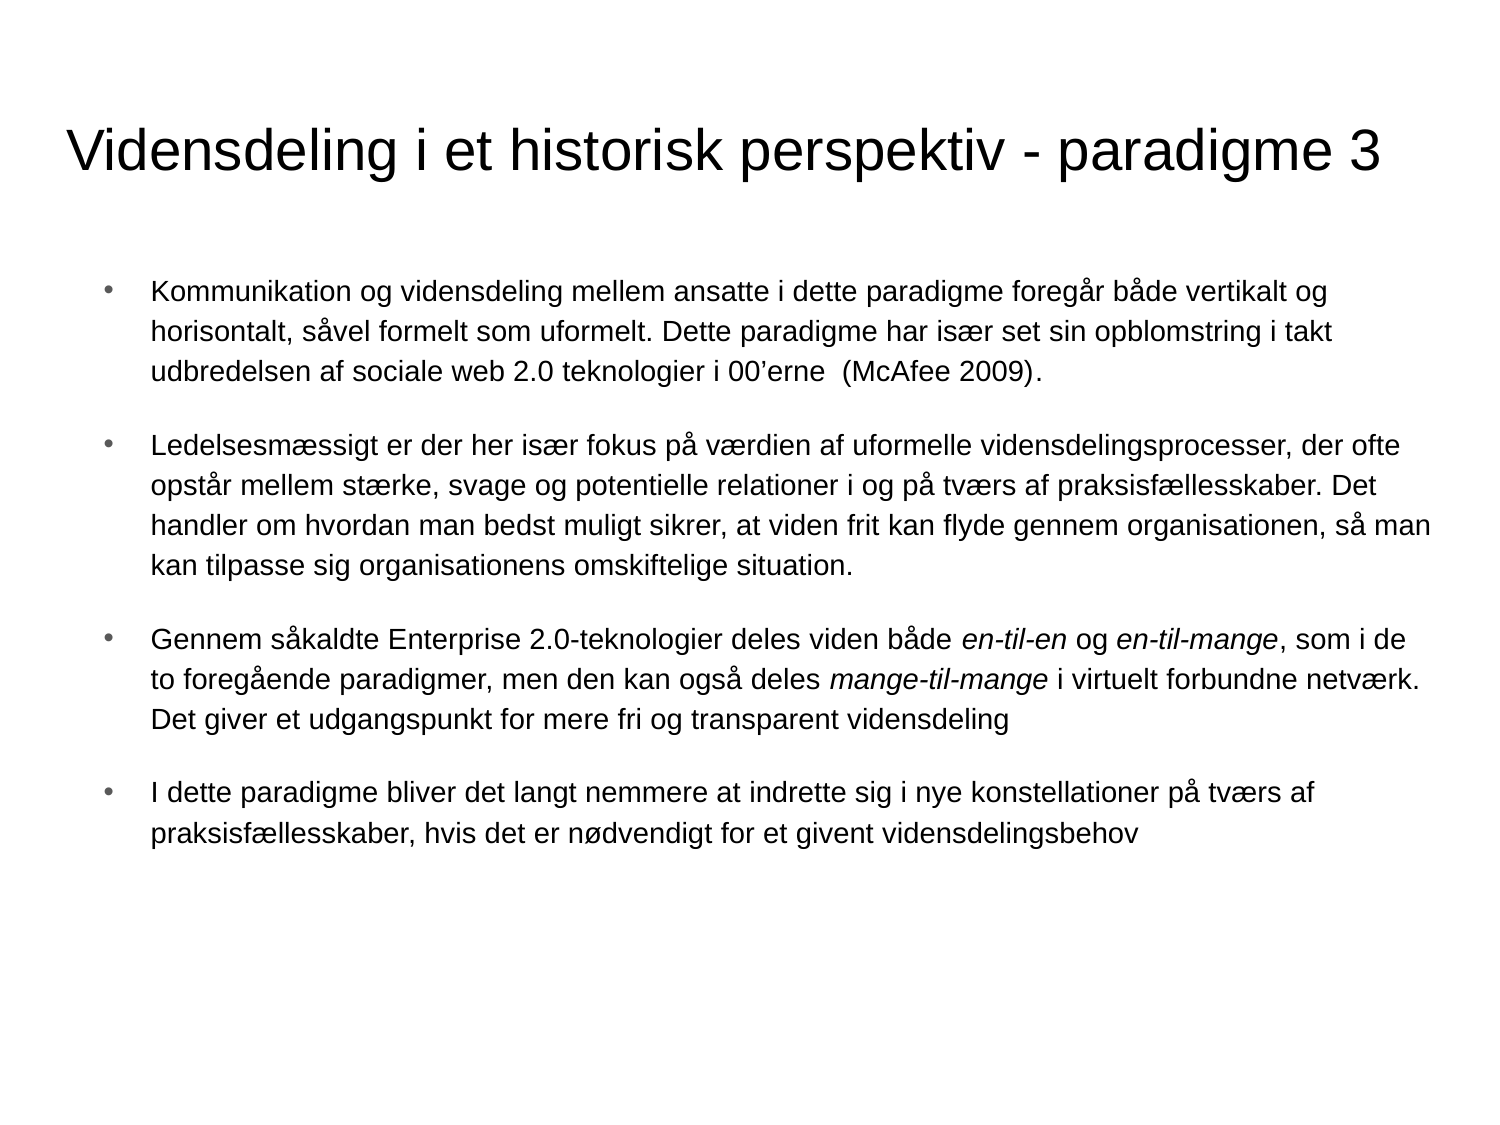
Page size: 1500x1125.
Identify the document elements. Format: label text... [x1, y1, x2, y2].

list Kommunikation og vidensdeling mellem ansatte i dette paradigme foregår både vertikalt og horisontalt, såvel formelt som uformelt. Dette paradigme har især set sin opblomstring i takt udbredelsen af sociale web 2.0 teknologier i 00’erne (McAfee 2009). Ledelsesmæssigt er der her især fokus på værdien af uformelle vidensdelingsprocesser, der ofte opstår mellem stærke, svage og potentielle relationer i og på tværs af praksisfællesskaber. Det handler om hvordan man bedst muligt sikrer, at viden frit kan flyde gennem organisationen, så man kan tilpasse sig organisationens omskiftelige situation. Gennem såkaldte Enterprise 2.0-teknologier deles viden både en-til-en og en-til-mange, som i de to foregående paradigmer, men den kan også deles mange-til-mange i virtuelt forbundne netværk. Det giver et udgangspunkt for mere fri og transparent vidensdeling I dette paradigme bliver det langt nemmere at indrette sig i nye konstellationer på tværs af praksisfællesskaber, hvis det er nødvendigt for et givent vidensdelingsbehov [51, 252, 1449, 1000]
title Vidensdeling i et historisk perspektiv - paradigme 3 [51, 97, 1449, 223]
